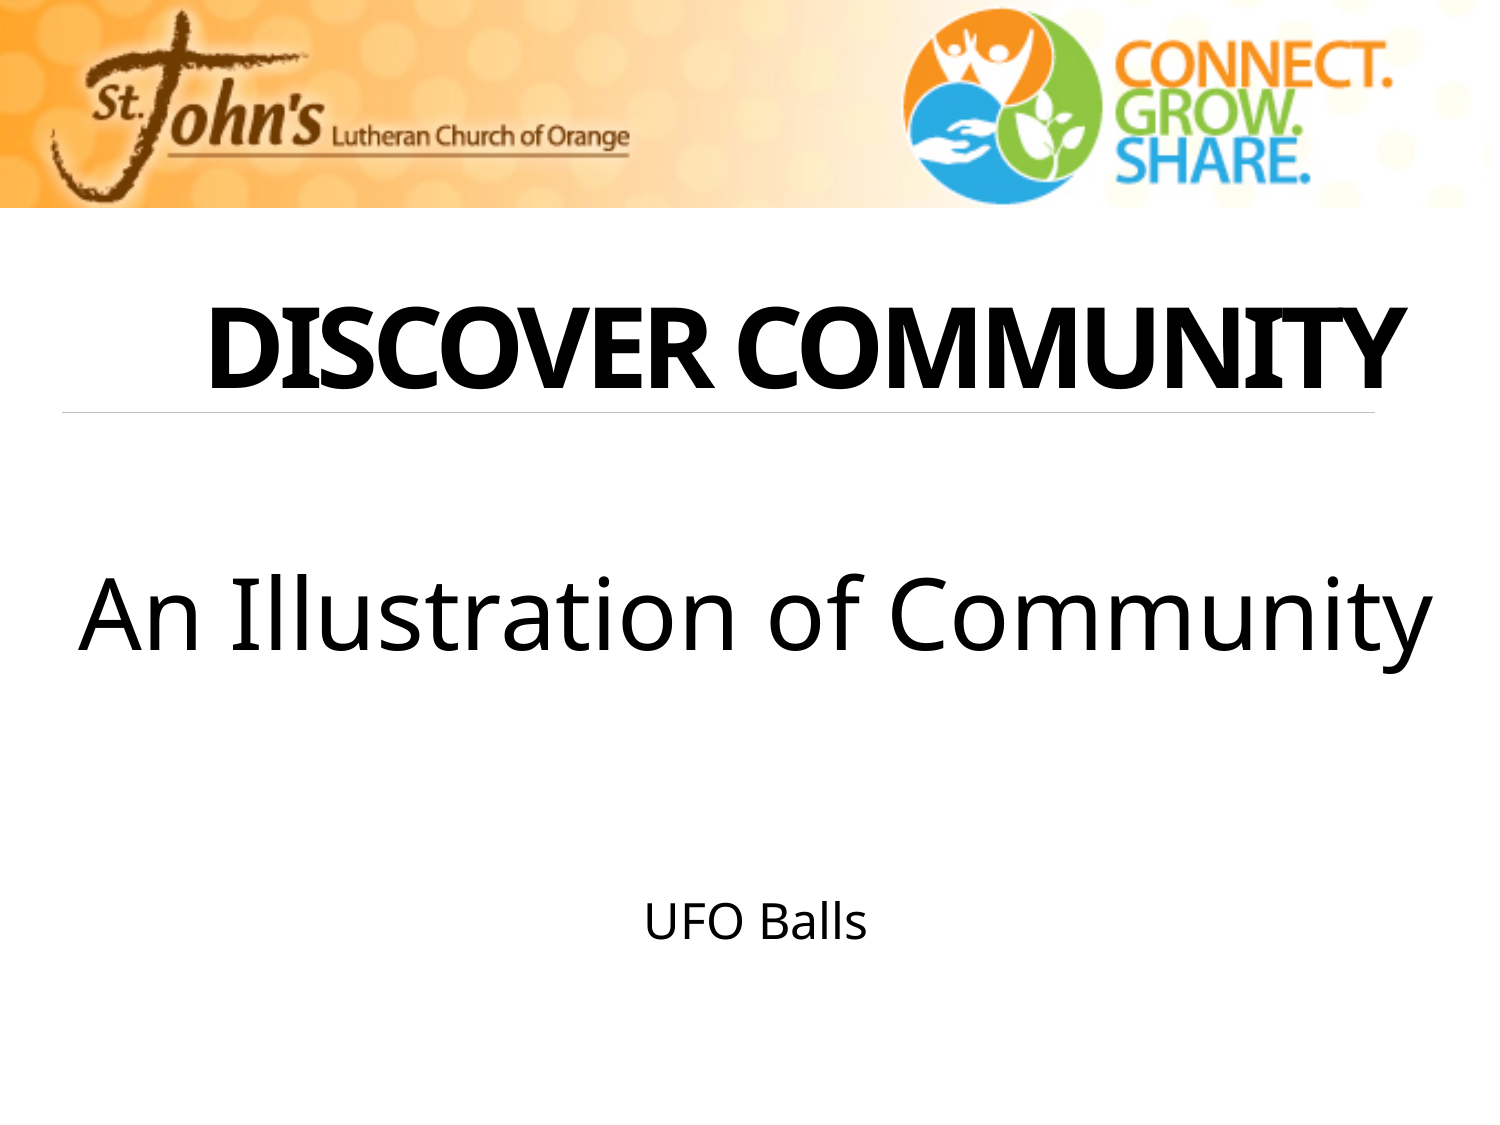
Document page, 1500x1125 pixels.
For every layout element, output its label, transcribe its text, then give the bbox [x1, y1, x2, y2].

picture [0, 0, 1490, 208]
title DISCOVER COMMUNITY [187, 249, 1500, 438]
list An Illustration of Community UFO Balls [50, 412, 1463, 800]
